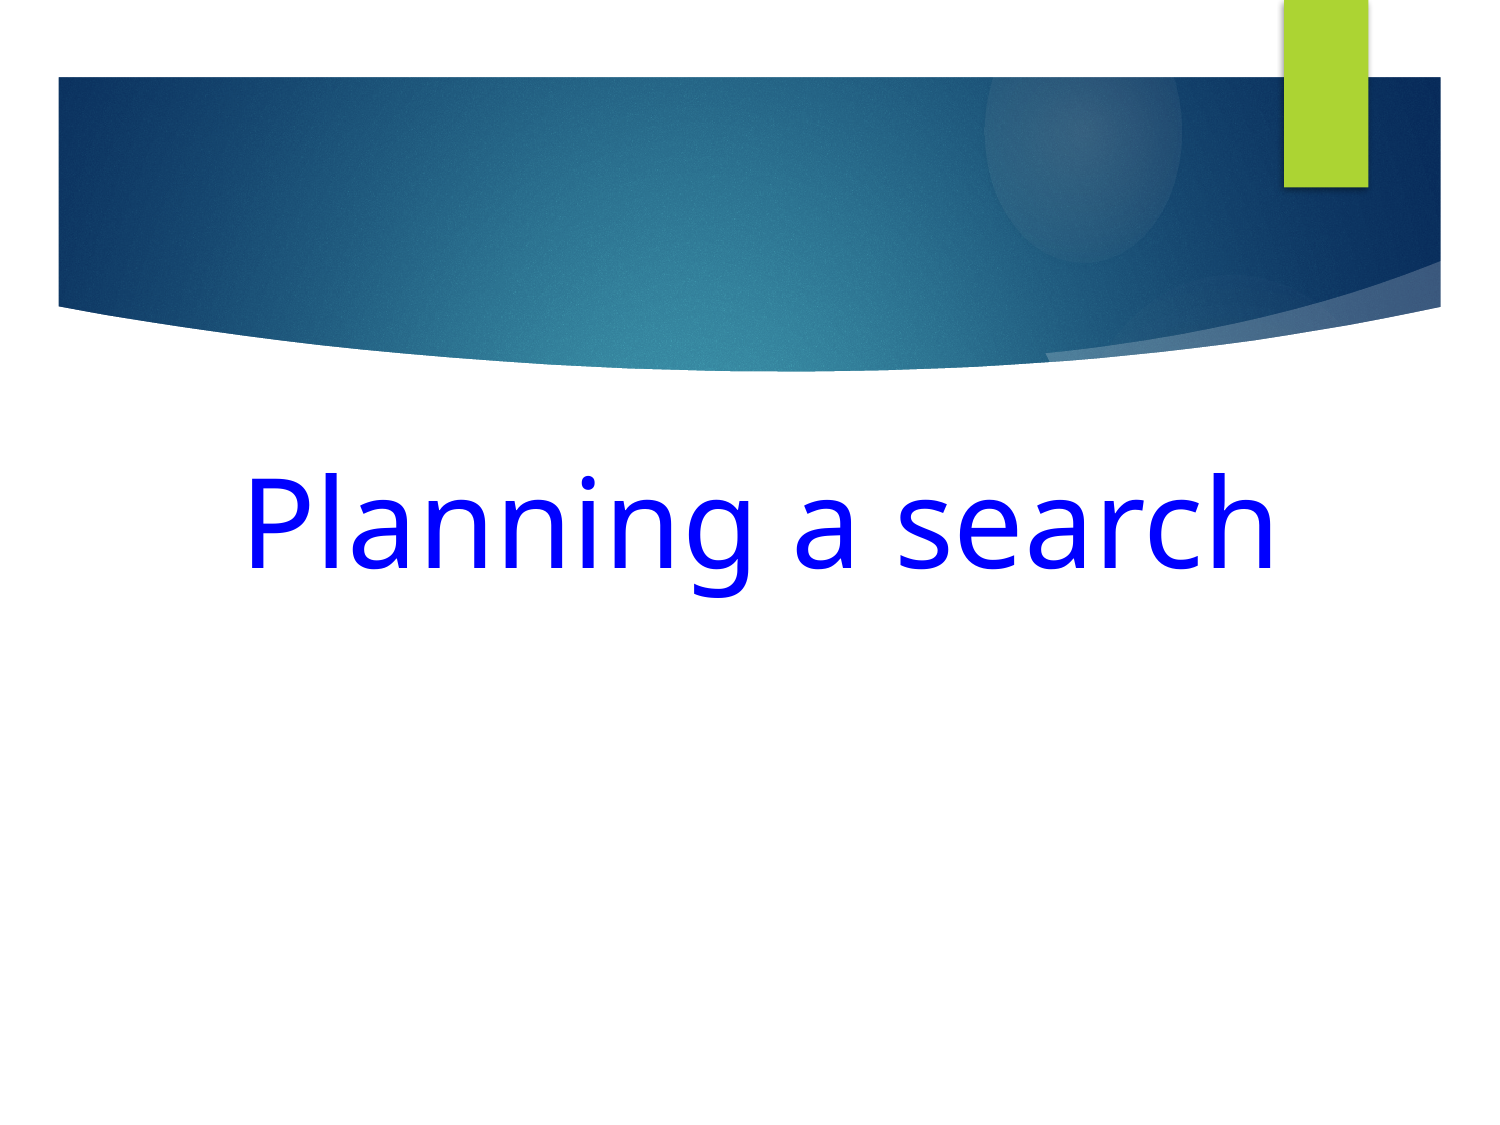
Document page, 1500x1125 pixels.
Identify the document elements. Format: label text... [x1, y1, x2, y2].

title Planning a search [225, 425, 1500, 613]
